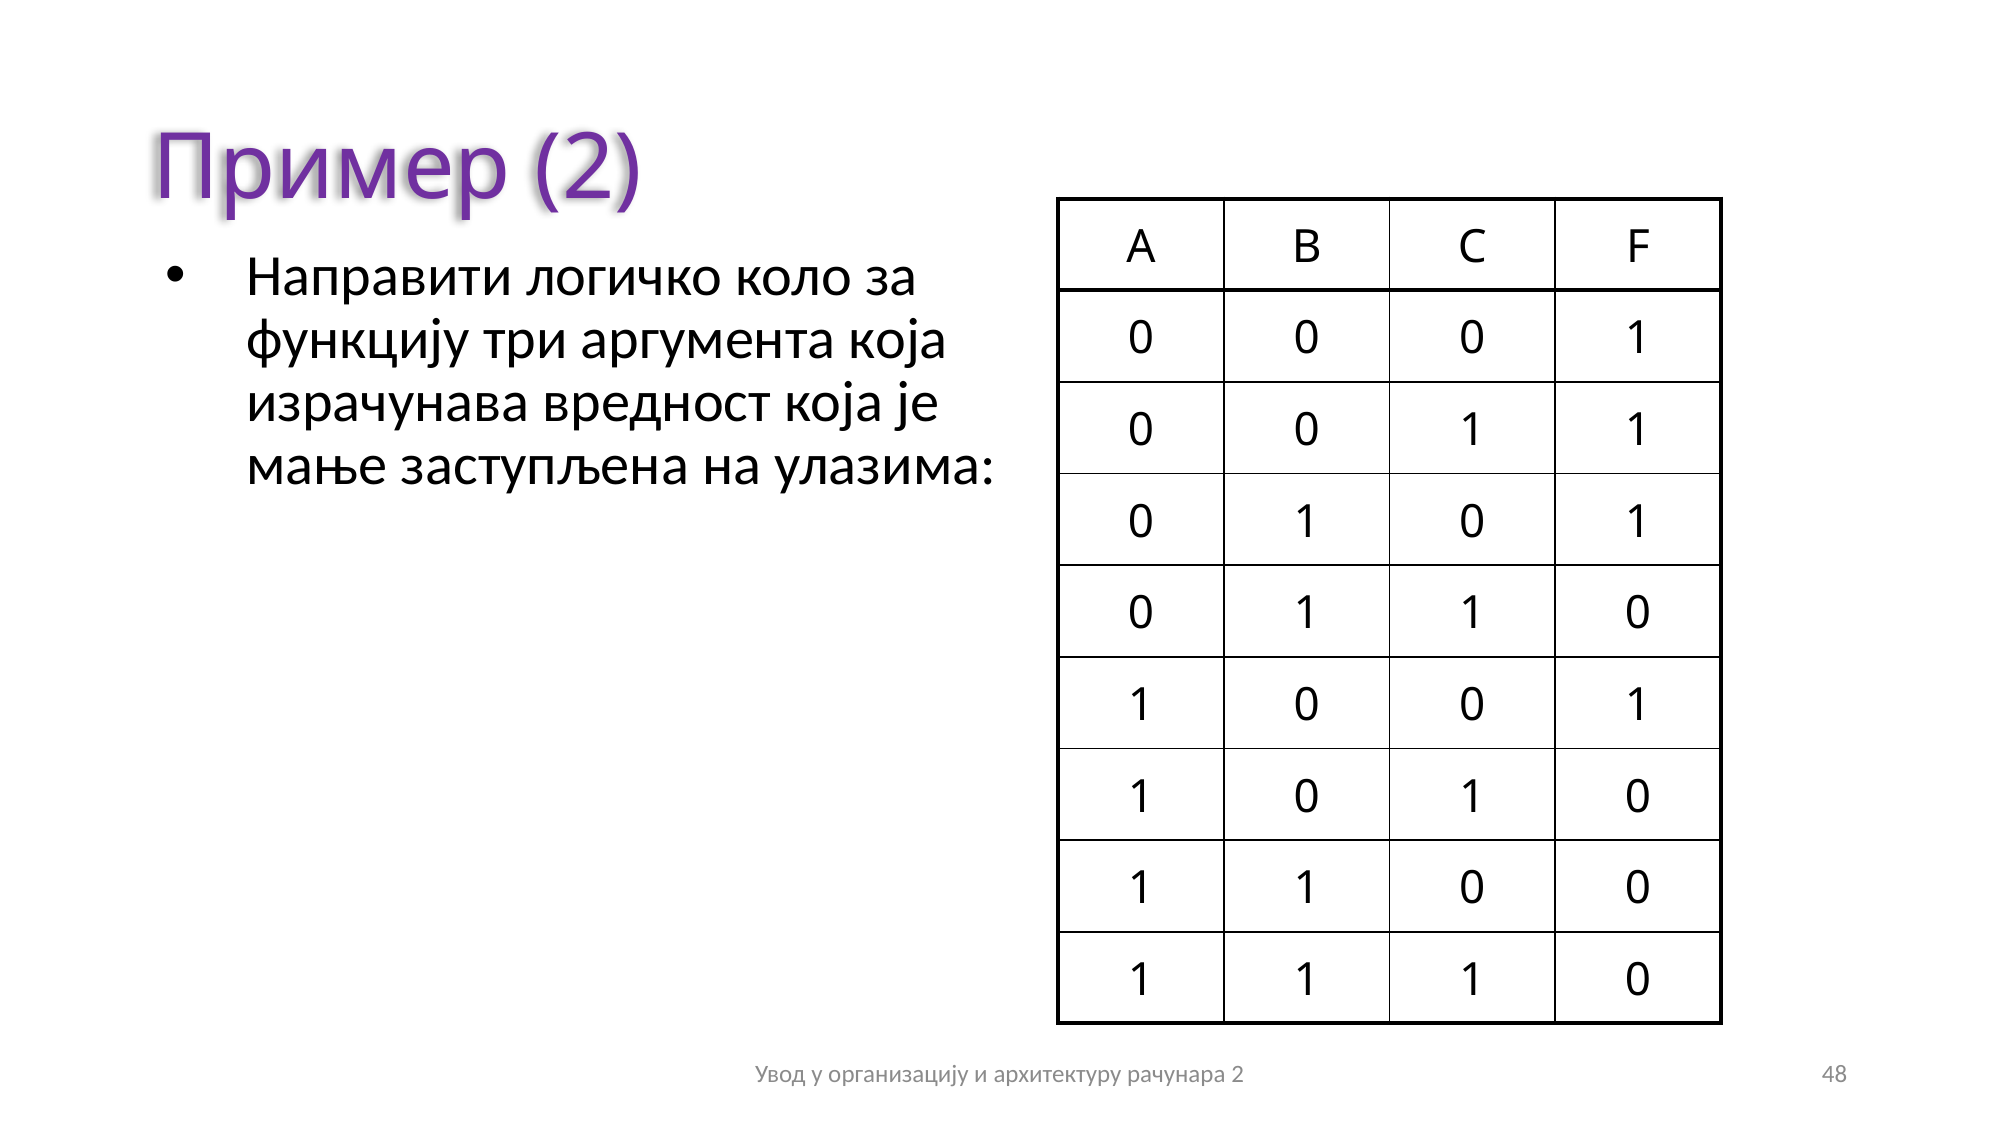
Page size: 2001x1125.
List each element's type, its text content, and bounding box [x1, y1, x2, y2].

table_cell 0 [1390, 292, 1554, 381]
table_cell 1 [1060, 841, 1223, 931]
table_cell 0 [1556, 933, 1719, 1021]
list Направити логичко коло за функцију три аргумента која израчунава вредност која је мање заступљена на улазима: [150, 284, 1034, 1063]
table_cell 1 [1225, 566, 1389, 656]
table_cell 1 [1225, 933, 1389, 1021]
table_cell 0 [1060, 292, 1223, 381]
table_header A [1060, 284, 1223, 288]
table_cell 1 [1556, 658, 1719, 748]
table_cell 0 [1390, 841, 1554, 931]
table_cell 1 [1556, 383, 1719, 473]
table_cell 1 [1225, 841, 1389, 931]
slide_number 48 [1412, 1042, 1863, 1103]
table_header B [1225, 284, 1389, 288]
table_cell 0 [1225, 292, 1389, 381]
table_cell 0 [1060, 383, 1223, 473]
table_cell 0 [1390, 658, 1554, 748]
title Пример (2) [137, 59, 1863, 278]
table_cell 1 [1556, 292, 1719, 381]
table_cell 1 [1390, 933, 1554, 1021]
table_cell 0 [1390, 474, 1554, 564]
table_cell 1 [1225, 474, 1389, 564]
table_cell 0 [1556, 749, 1719, 839]
table_cell 0 [1060, 474, 1223, 564]
table_cell 1 [1060, 658, 1223, 748]
table_cell 1 [1556, 474, 1719, 564]
table_cell 1 [1390, 749, 1554, 839]
table_cell 0 [1556, 566, 1719, 656]
footer Увод у организацију и архитектуру рачунара 2 [662, 1042, 1338, 1103]
table_header C [1390, 284, 1554, 288]
table_cell 1 [1390, 383, 1554, 473]
table_cell 1 [1390, 566, 1554, 656]
table_cell 1 [1060, 749, 1223, 839]
table_header F [1556, 284, 1719, 288]
table_cell 0 [1225, 383, 1389, 473]
table_cell 1 [1060, 933, 1223, 1021]
table_cell 0 [1556, 841, 1719, 931]
table_cell 0 [1225, 658, 1389, 748]
table_cell 0 [1060, 566, 1223, 656]
table_cell 0 [1225, 749, 1389, 839]
